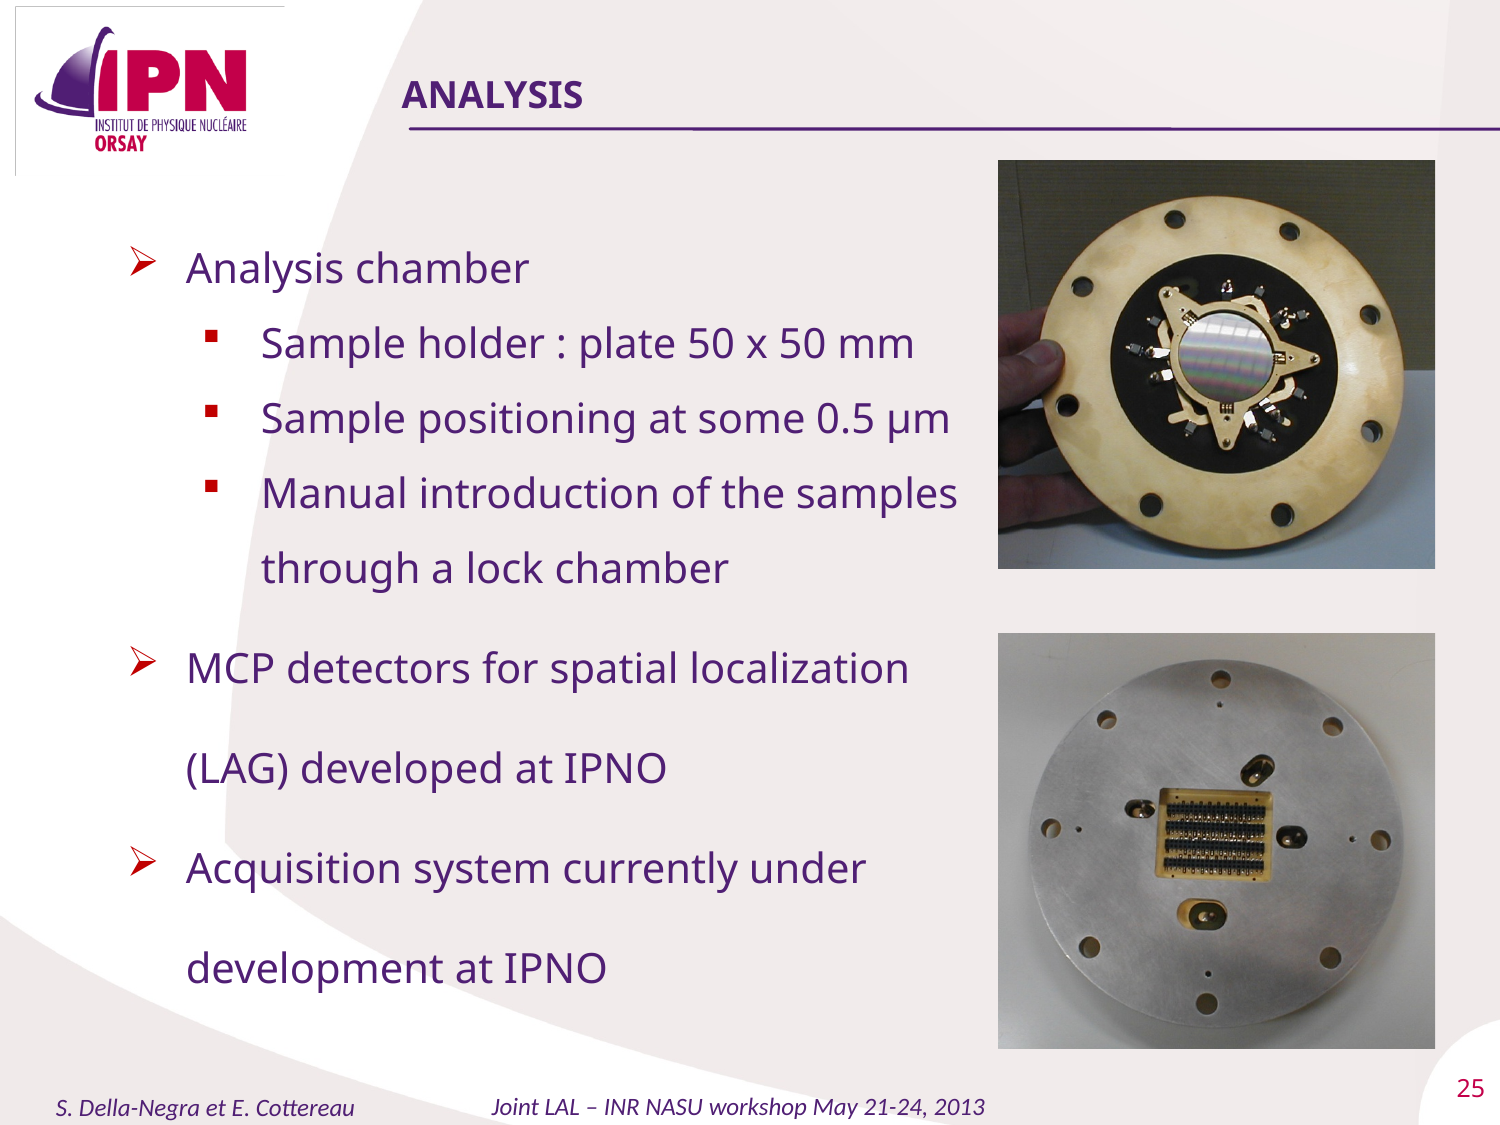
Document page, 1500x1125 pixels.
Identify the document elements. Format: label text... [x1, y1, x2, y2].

picture [0, 0, 1500, 1125]
title Analysis [386, 34, 1466, 153]
text_box Analysis chamber Sample holder : plate 50 x 50 mm Sample positioning at some 0.5 µm Manual introduction of the samples through a lock chamber MCP detectors for spatial localization (LAG) developed at IPNO Acquisition system currently under development at IPNO [112, 184, 1365, 1000]
